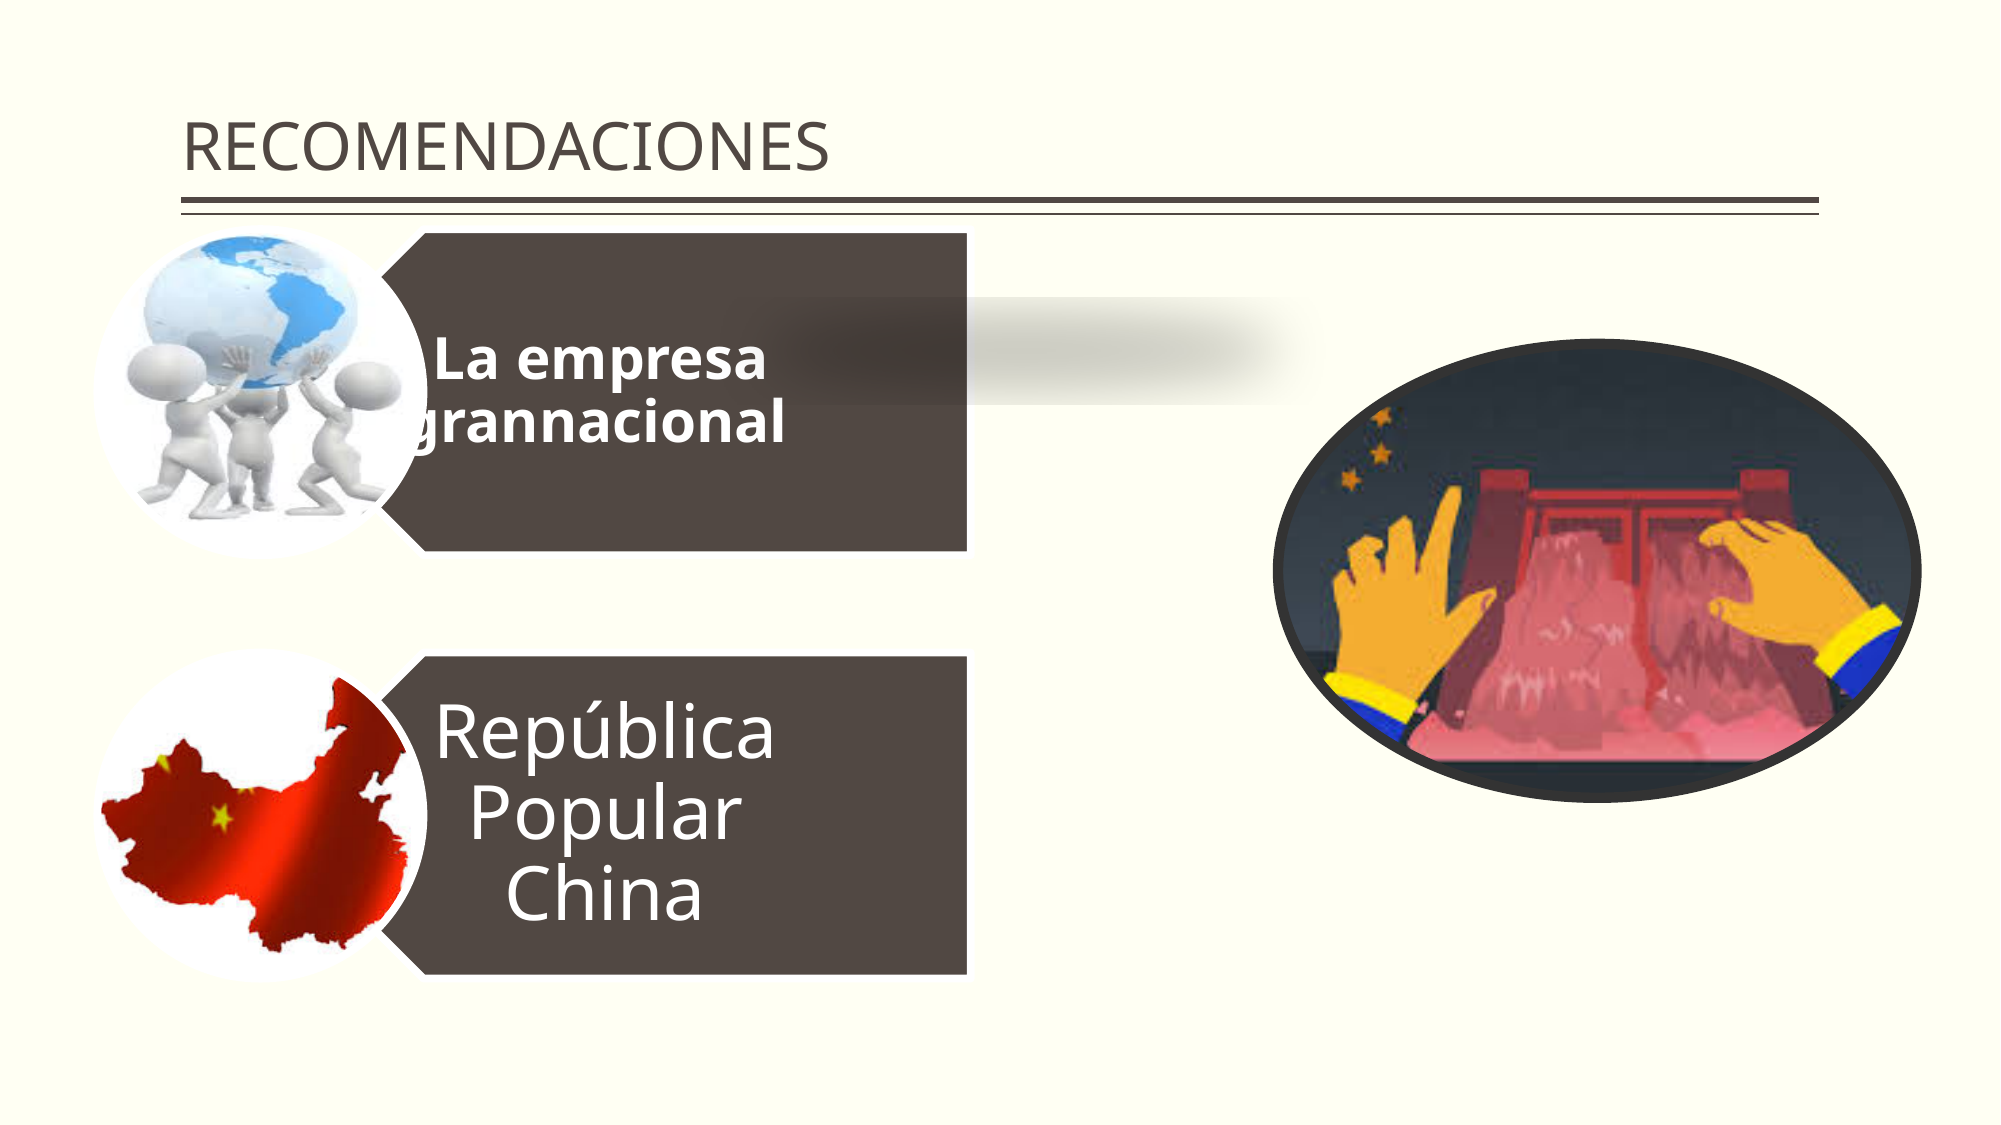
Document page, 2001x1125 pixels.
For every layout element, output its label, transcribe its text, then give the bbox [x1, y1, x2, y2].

title RECOMENDACIONES [181, 12, 1819, 193]
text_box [0, 228, 1069, 979]
picture [1277, 343, 1917, 798]
